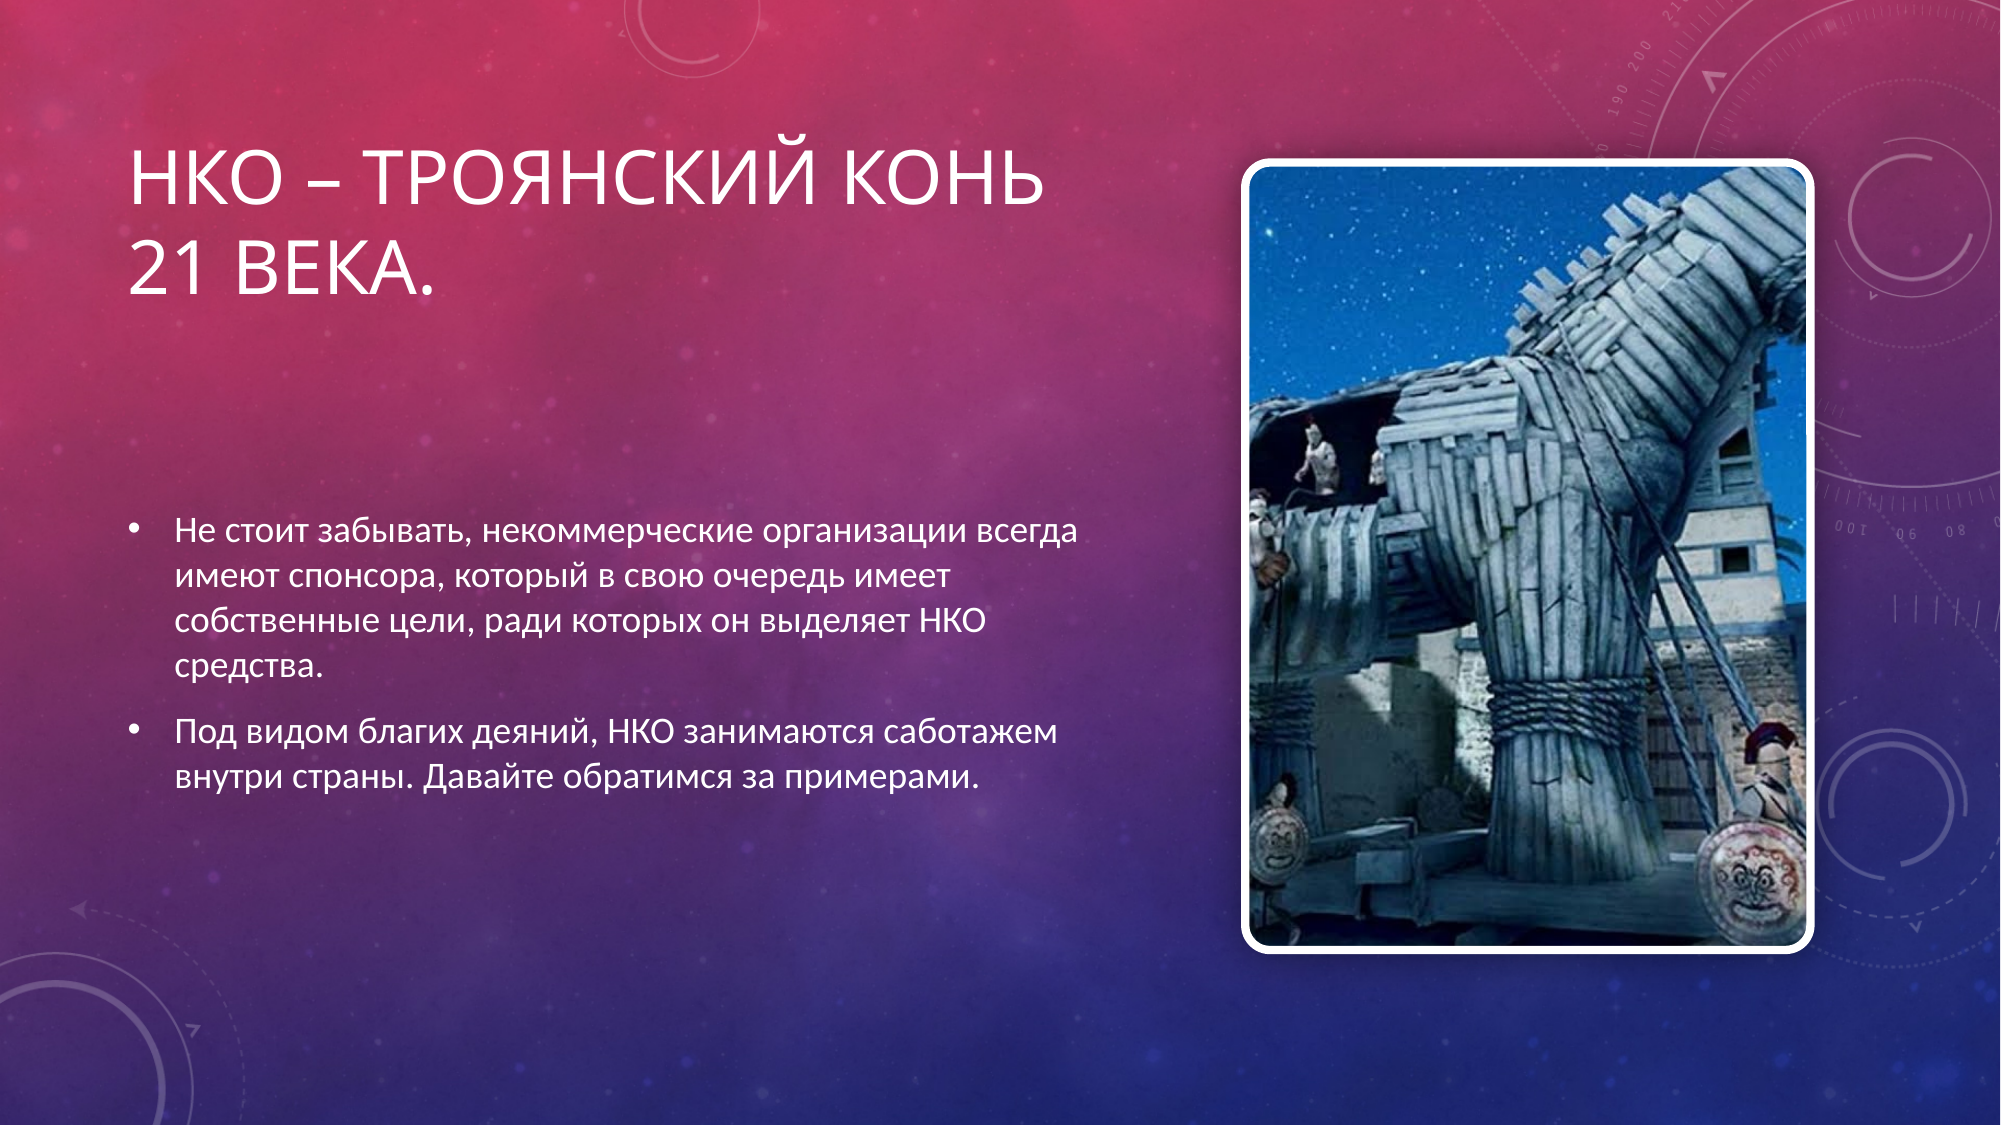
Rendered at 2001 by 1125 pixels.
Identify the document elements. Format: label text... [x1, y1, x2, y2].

picture [0, 0, 2001, 1125]
title НКО – троянский конь 21 века. [112, 99, 1144, 339]
list Не стоит забывать, некоммерческие организации всегда имеют спонсора, который в свою очередь имеет собственные цели, ради которых он выделяет НКО средства. Под видом благих деяний, НКО занимаются саботажем внутри страны. Давайте обратимся за примерами. [112, 351, 1144, 950]
